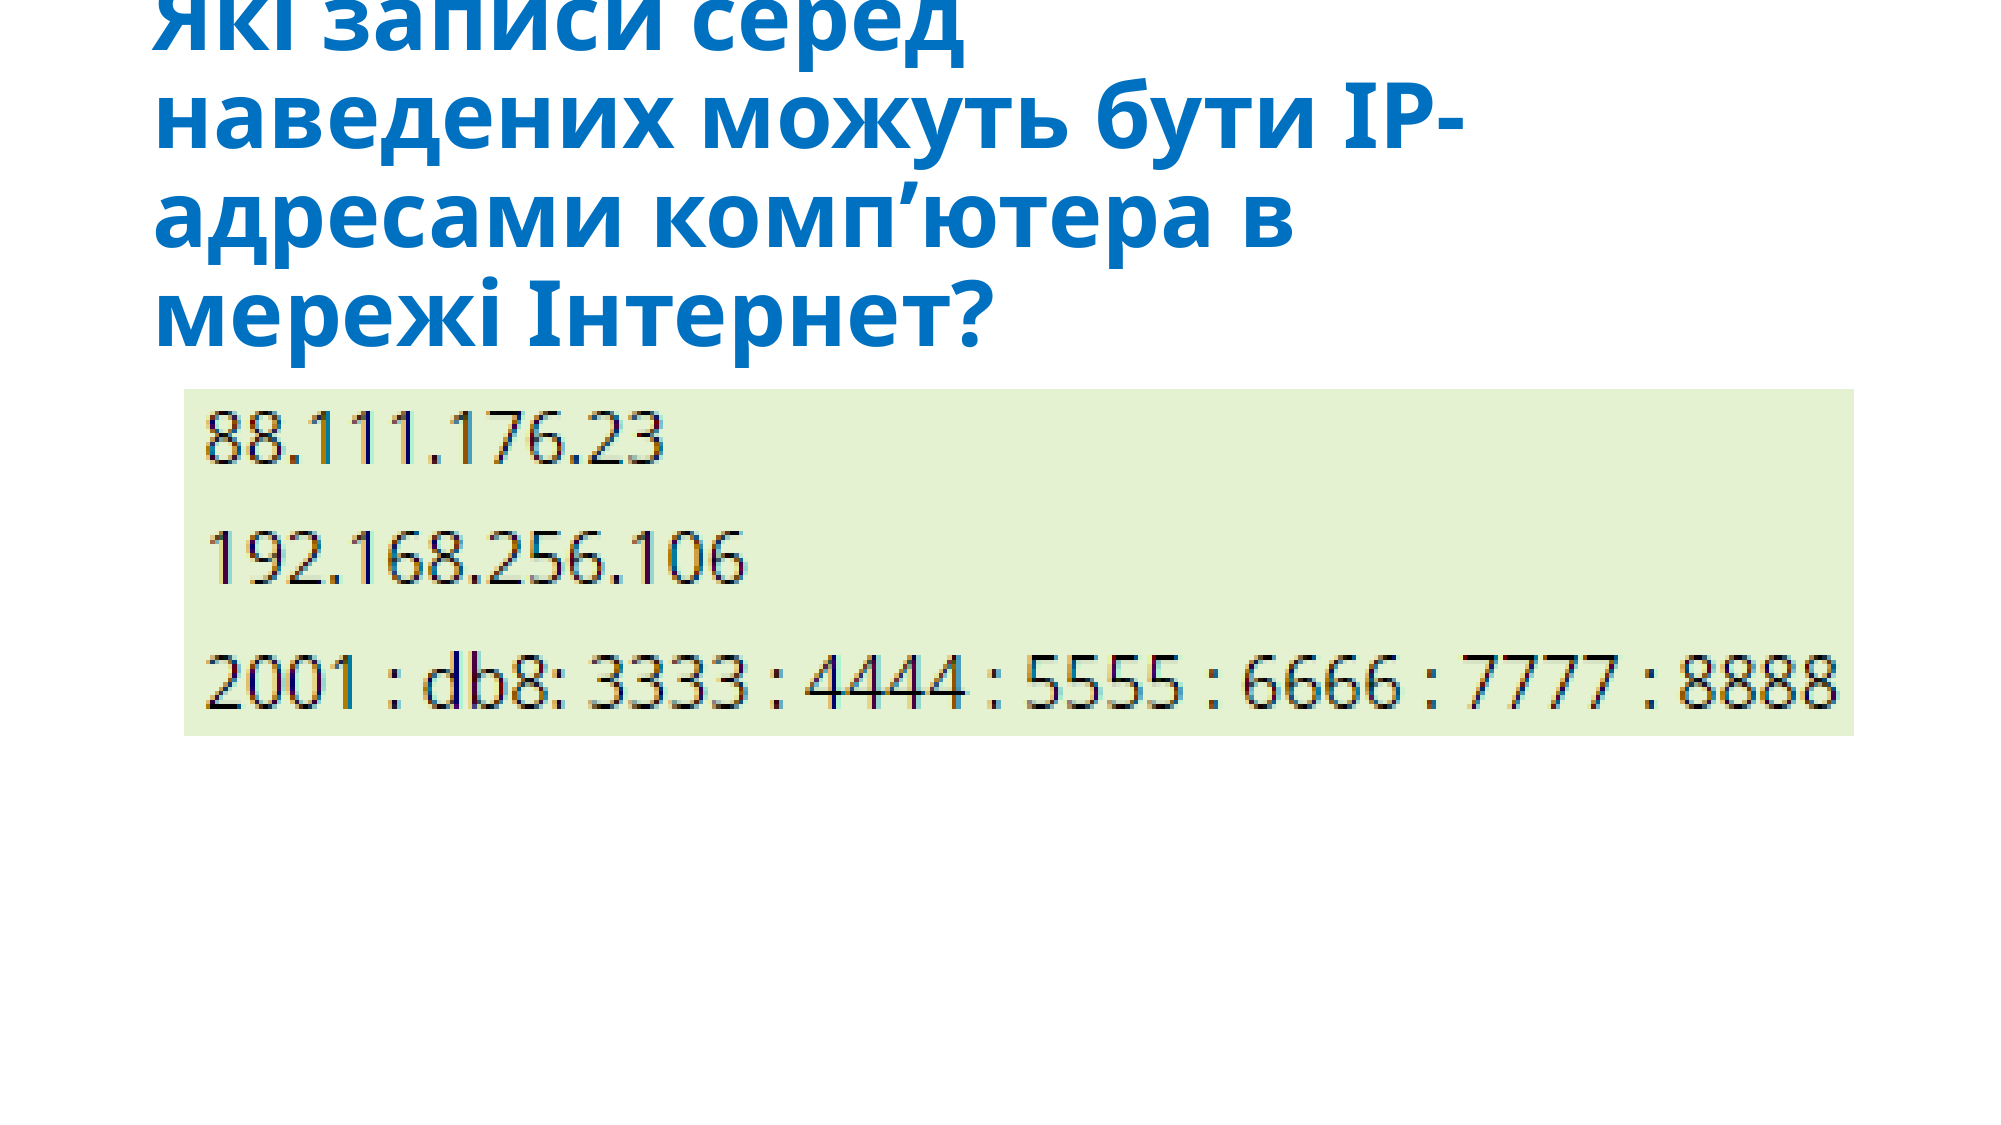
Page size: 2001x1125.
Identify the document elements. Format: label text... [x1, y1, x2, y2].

picture [184, 389, 1854, 736]
title Які записи серед наведених можуть бути IP-адресами комп’ютера в мережі Інтернет? [137, 59, 1863, 278]
